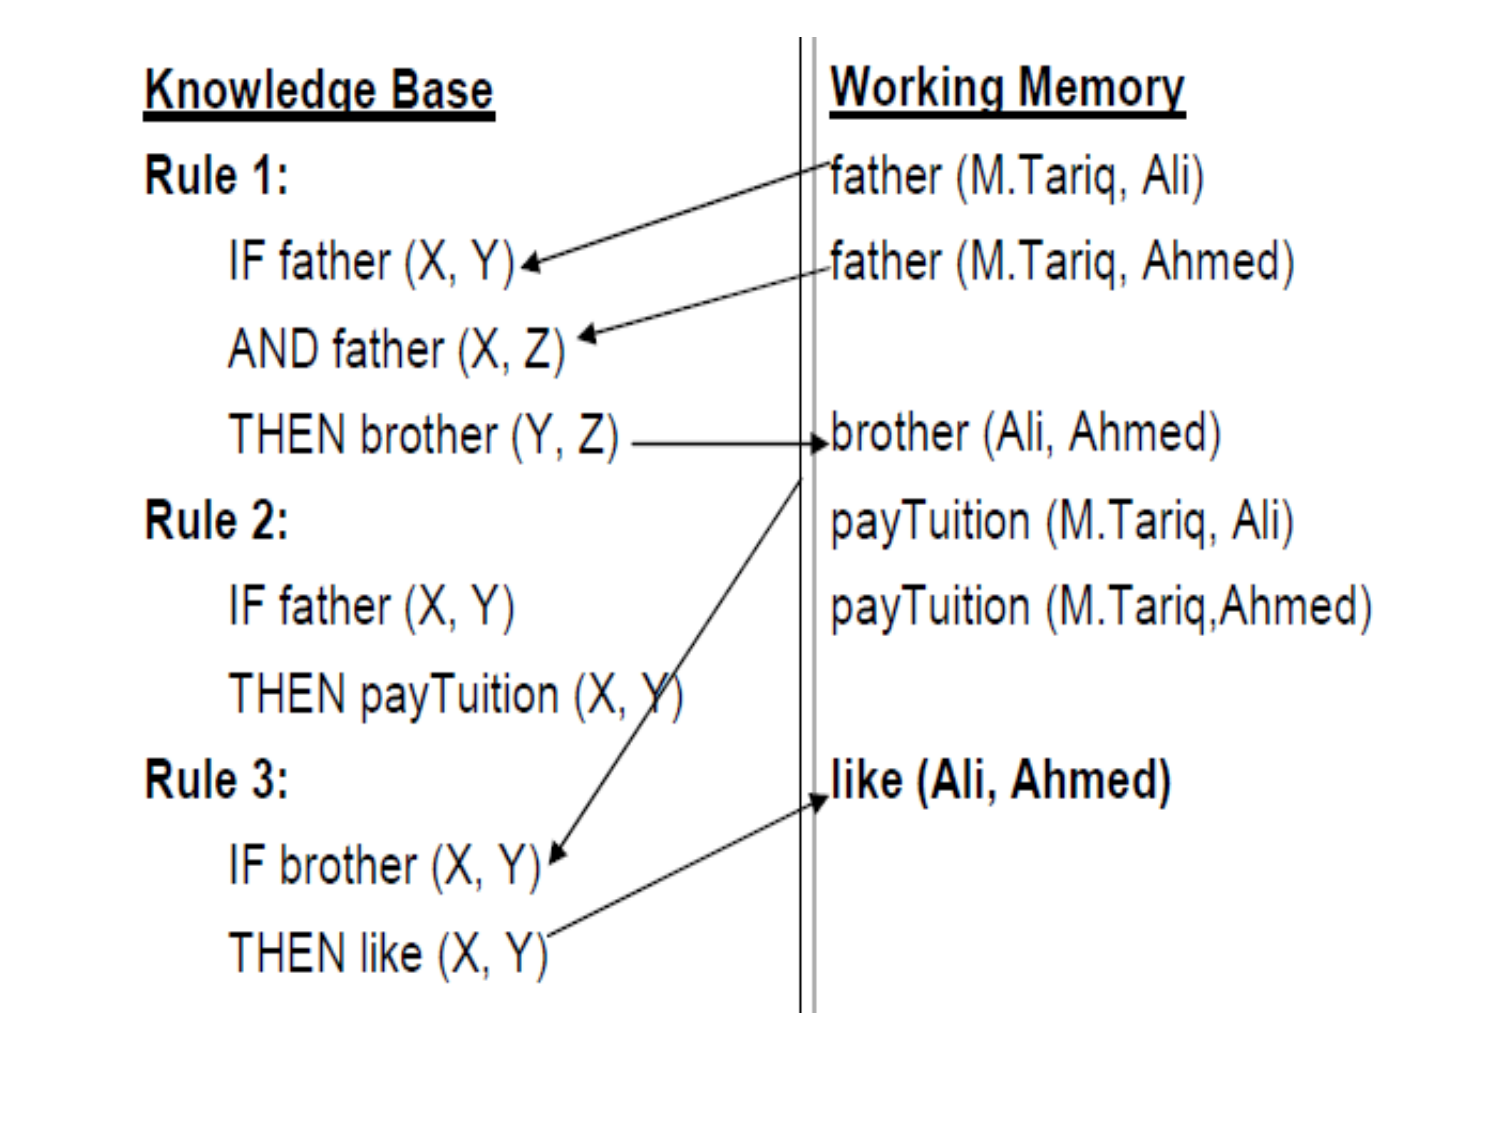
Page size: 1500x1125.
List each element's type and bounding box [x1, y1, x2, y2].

picture [137, 37, 1388, 1013]
